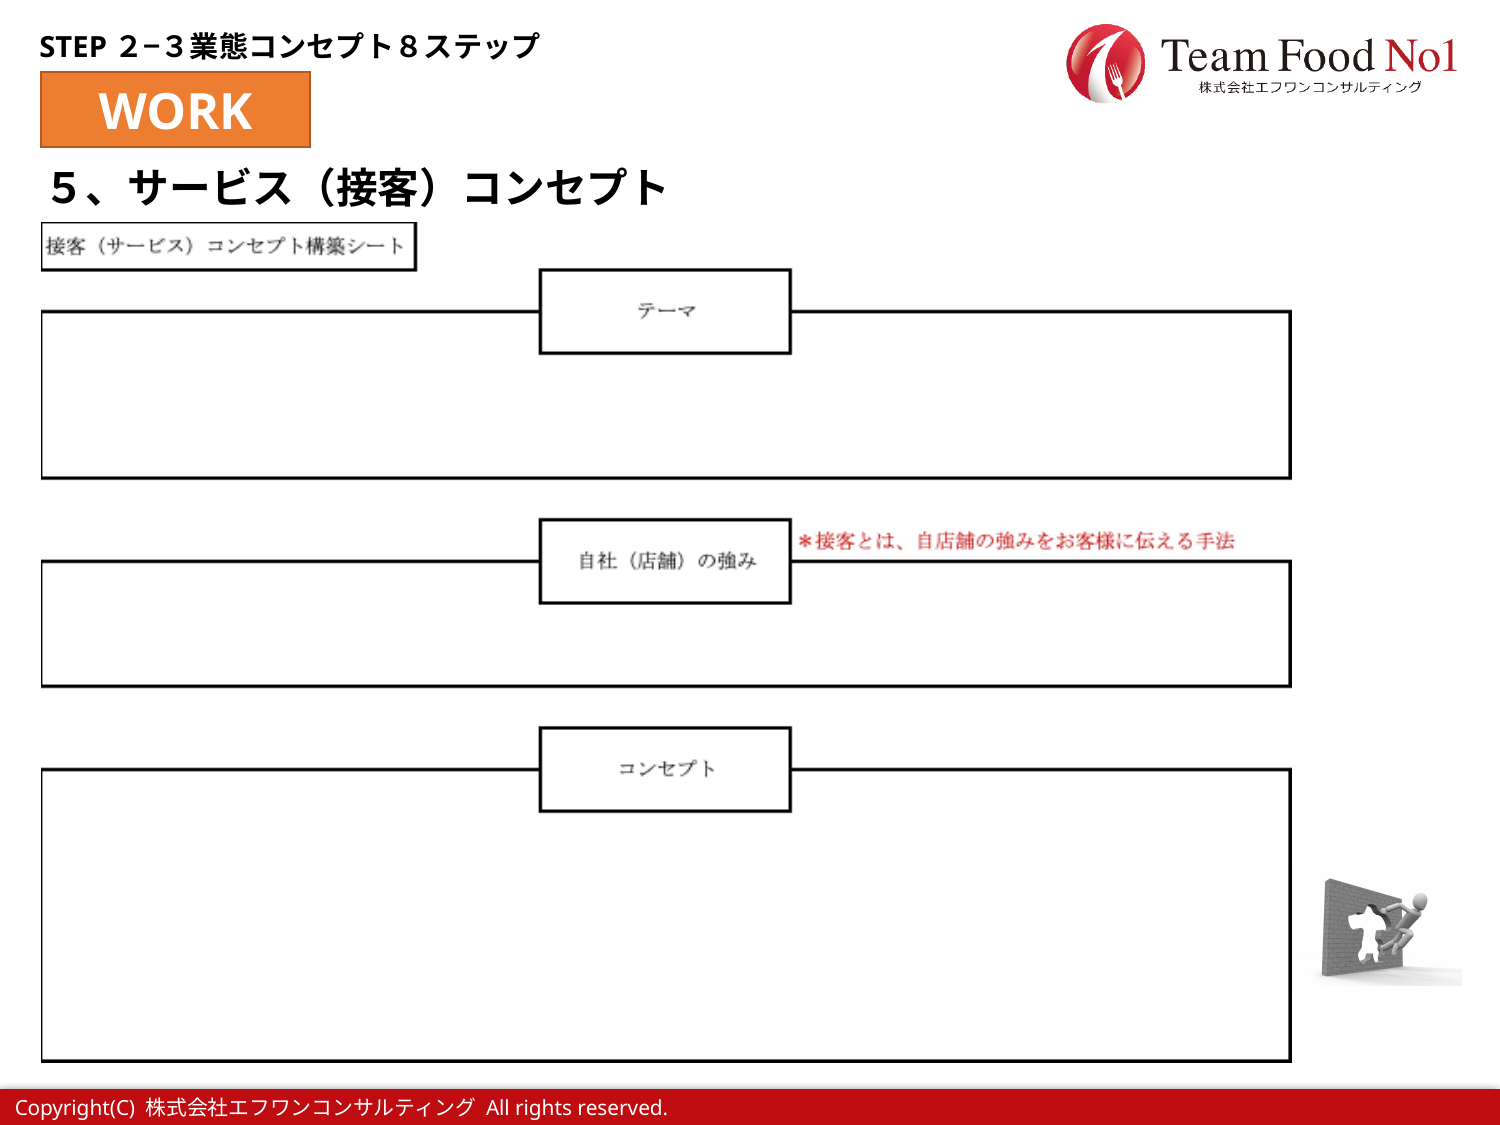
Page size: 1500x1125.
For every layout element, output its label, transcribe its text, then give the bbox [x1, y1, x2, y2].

picture [41, 222, 1485, 1063]
text_box WORK [40, 71, 311, 148]
picture [1041, 0, 1476, 122]
text_box Copyright(C) 株式会社エフワンコンサルティング All rights reserved. [0, 1089, 1500, 1125]
text_box ５、サービス（接客）コンセプト [29, 154, 721, 220]
text_box STEP２−３業態コンセプト８ステップ [24, 20, 588, 71]
